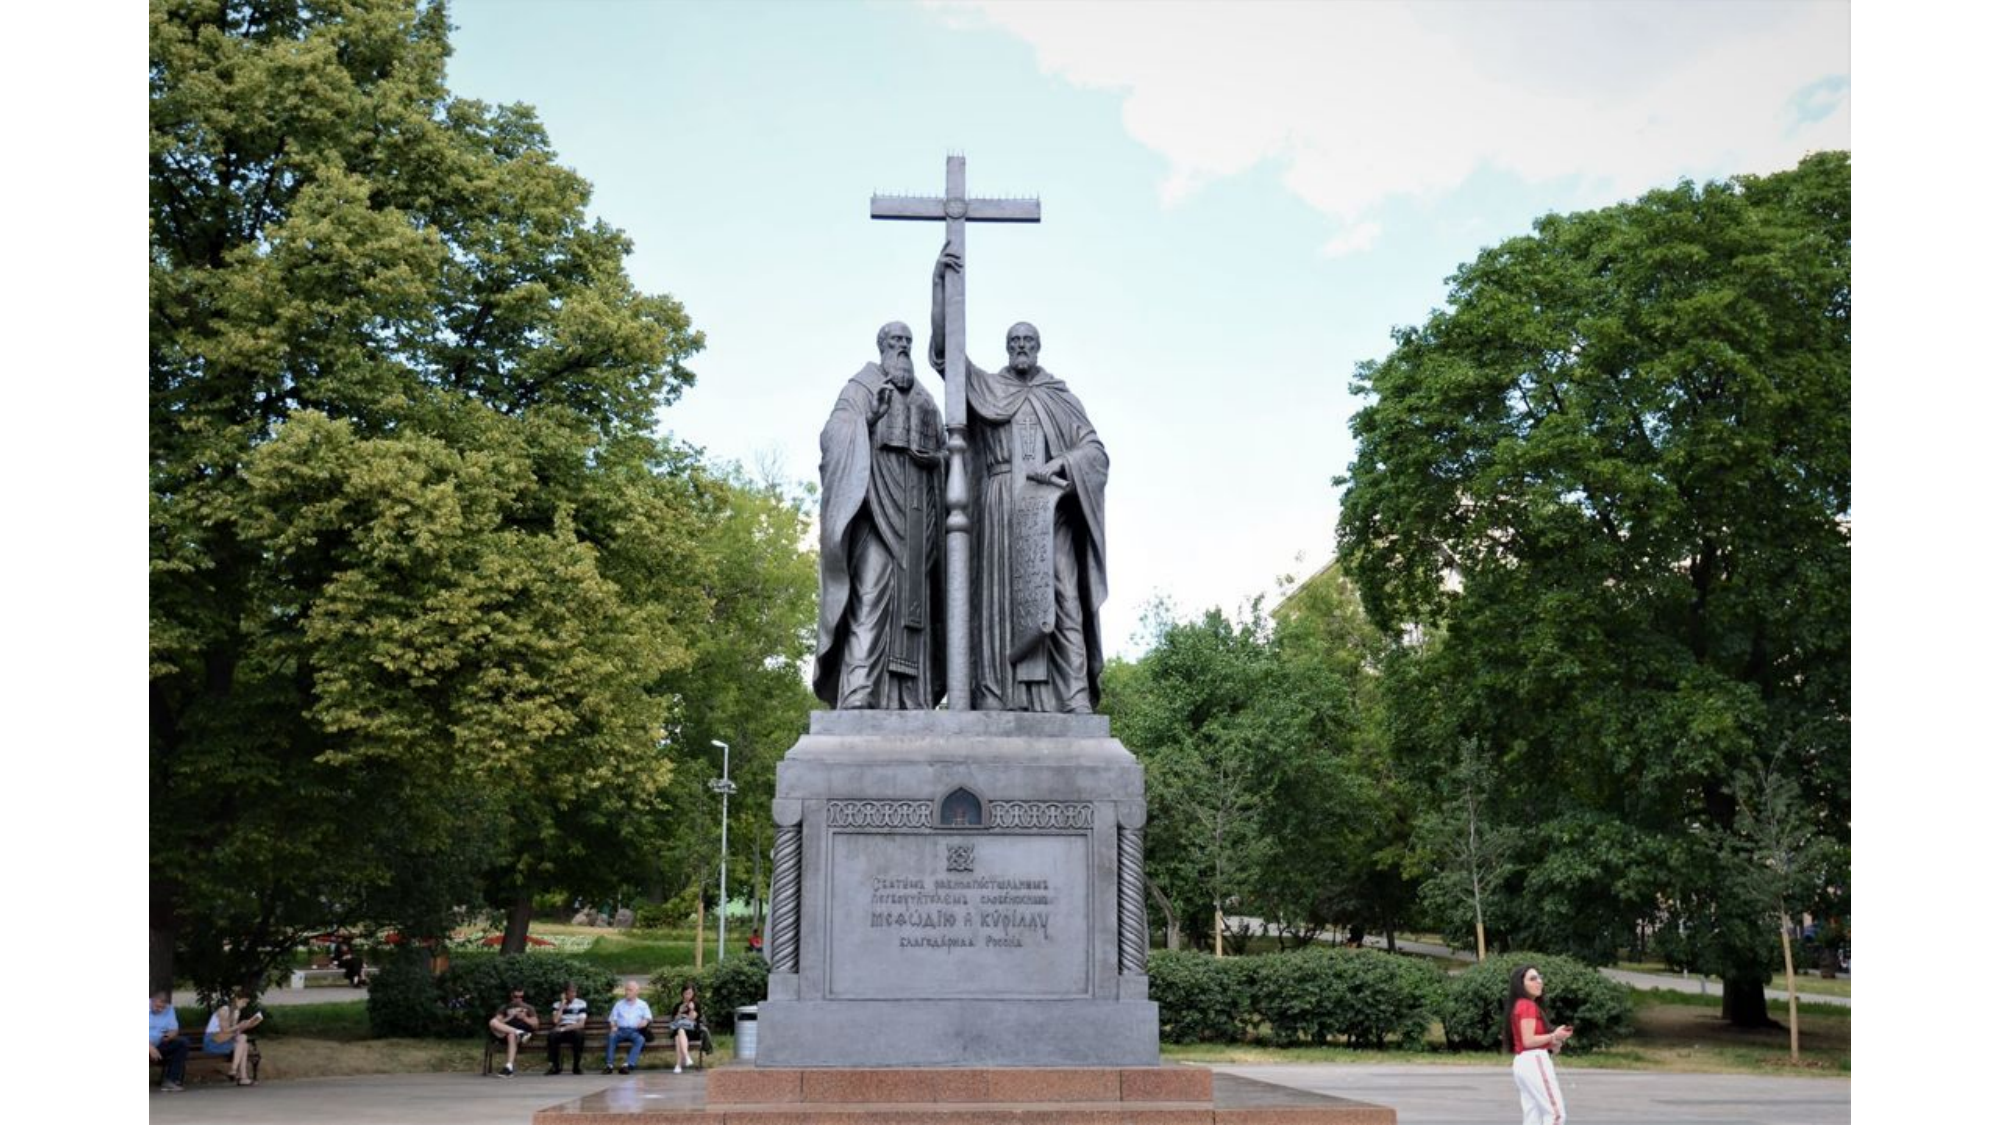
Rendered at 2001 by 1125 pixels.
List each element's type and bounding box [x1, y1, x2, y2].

picture [149, 0, 1851, 1125]
